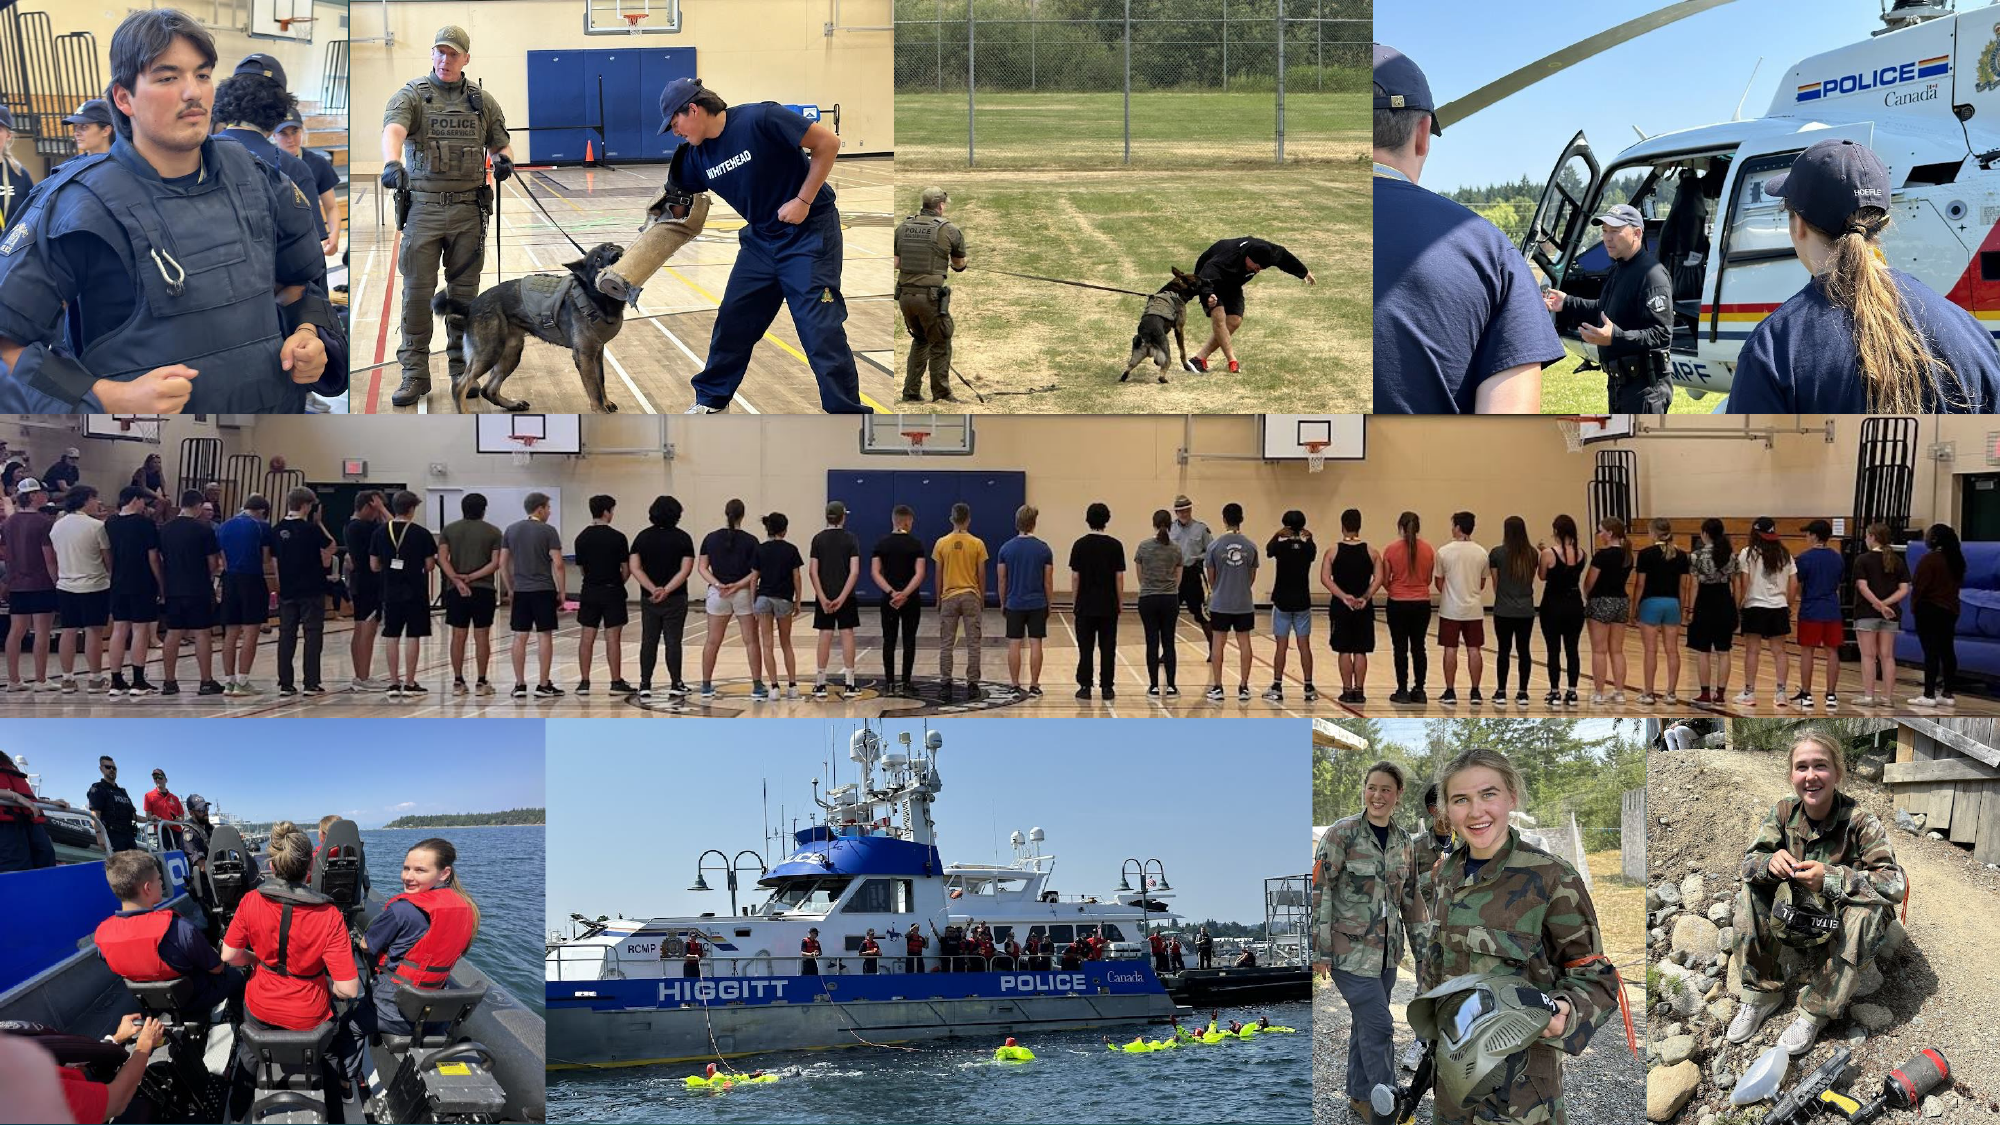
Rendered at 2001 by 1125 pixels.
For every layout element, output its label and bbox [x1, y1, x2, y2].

text_box [0, 0, 2000, 1125]
